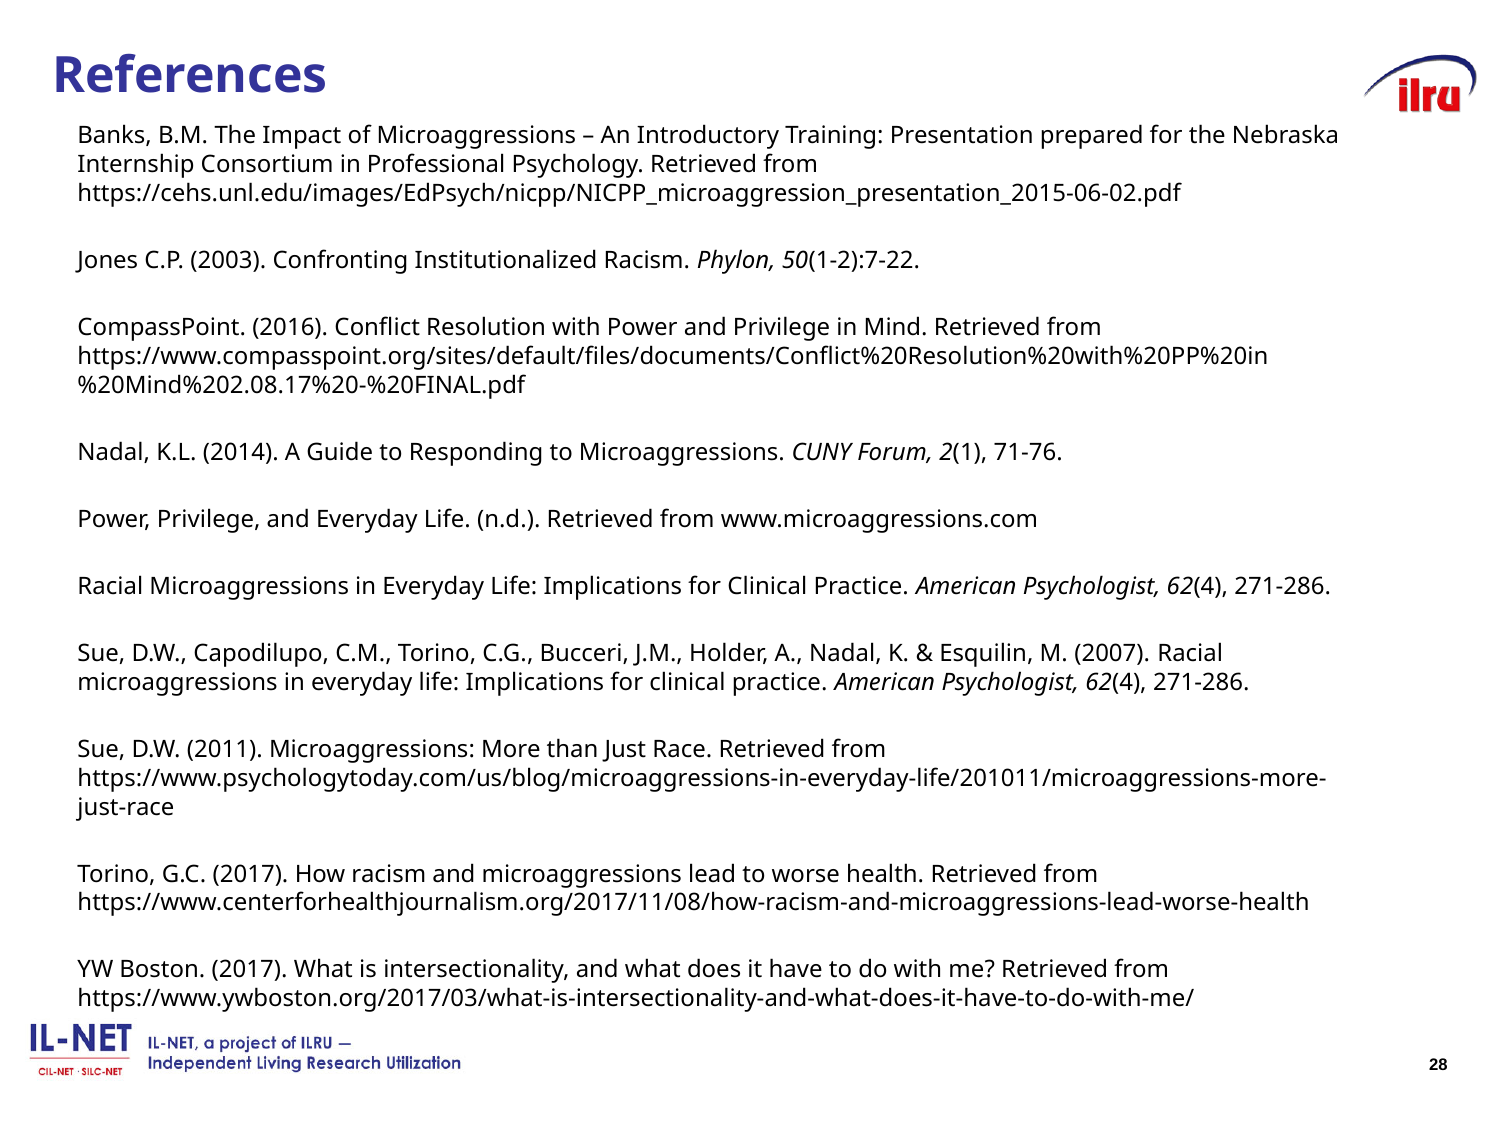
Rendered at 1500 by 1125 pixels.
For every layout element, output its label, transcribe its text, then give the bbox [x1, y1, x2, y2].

picture [12, 1005, 478, 1092]
title References [37, 20, 1300, 125]
list Banks, B.M. The Impact of Microaggressions – An Introductory Training: Presentation prepared for the Nebraska Internship Consortium in Professional Psychology. Retrieved from https://cehs.unl.edu/images/EdPsych/nicpp/NICPP_microaggression_presentation_2015-06-02.pdf Jones C.P. (2003). Confronting Institutionalized Racism. Phylon, 50(1-2):7-22. CompassPoint. (2016). Conflict Resolution with Power and Privilege in Mind. Retrieved from https://www.compasspoint.org/sites/default/files/documents/Conflict%20Resolution%20with%20PP%20in%20Mind%202.08.17%20-%20FINAL.pdf Nadal, K.L. (2014). A Guide to Responding to Microaggressions. CUNY Forum, 2(1), 71-76. Power, Privilege, and Everyday Life. (n.d.). Retrieved from www.microaggressions.com Racial Microaggressions in Everyday Life: Implications for Clinical Practice. American Psychologist, 62(4), 271-286. Sue, D.W., Capodilupo, C.M., Torino, C.G., Bucceri, J.M., Holder, A., Nadal, K. & Esquilin, M. (2007). Racial microaggressions in everyday life: Implications for clinical practice. American Psychologist, 62(4), 271-286. Sue, D.W. (2011). Microaggressions: More than Just Race. Retrieved from https://www.psychologytoday.com/us/blog/microaggressions-in-everyday-life/201011/microaggressions-more-just-race Torino, G.C. (2017). How racism and microaggressions lead to worse health. Retrieved from https://www.centerforhealthjournalism.org/2017/11/08/how-racism-and-microaggressions-lead-worse-health YW Boston. (2017). What is intersectionality, and what does it have to do with me? Retrieved from https://www.ywboston.org/2017/03/what-is-intersectionality-and-what-does-it-have-to-do-with-me/ [62, 112, 1388, 960]
picture [1362, 52, 1488, 113]
